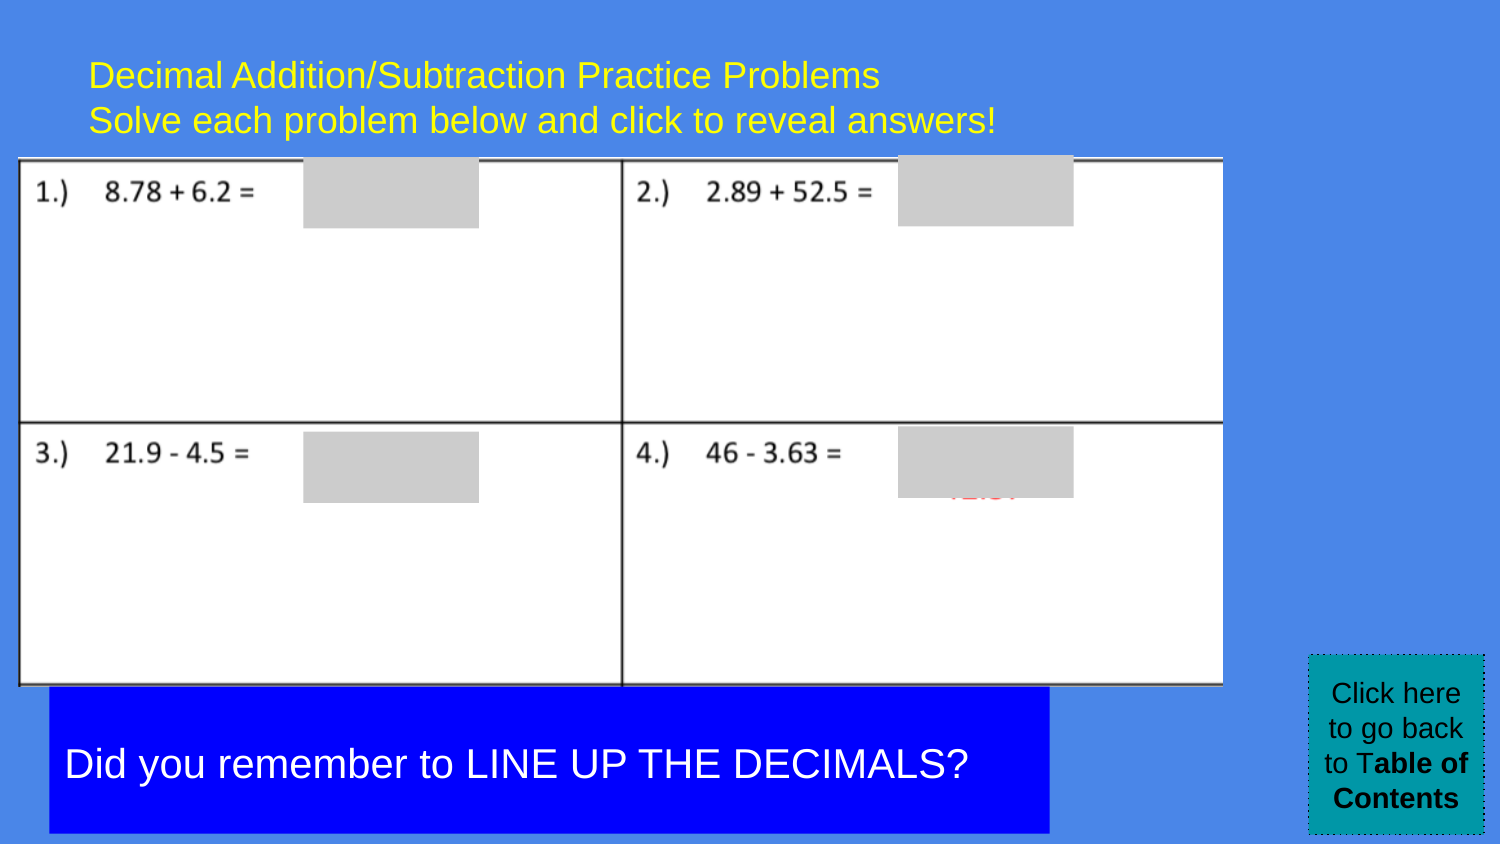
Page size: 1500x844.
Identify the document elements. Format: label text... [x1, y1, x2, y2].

text_box Click here to go back to Table of Contents [1308, 654, 1484, 835]
text_box Did you remember to LINE UP THE DECIMALS? [49, 694, 1050, 834]
picture [17, 156, 1223, 687]
text_box Decimal Addition/Subtraction Practice Problems Solve each problem below and click to reveal answers! [73, 36, 1086, 141]
